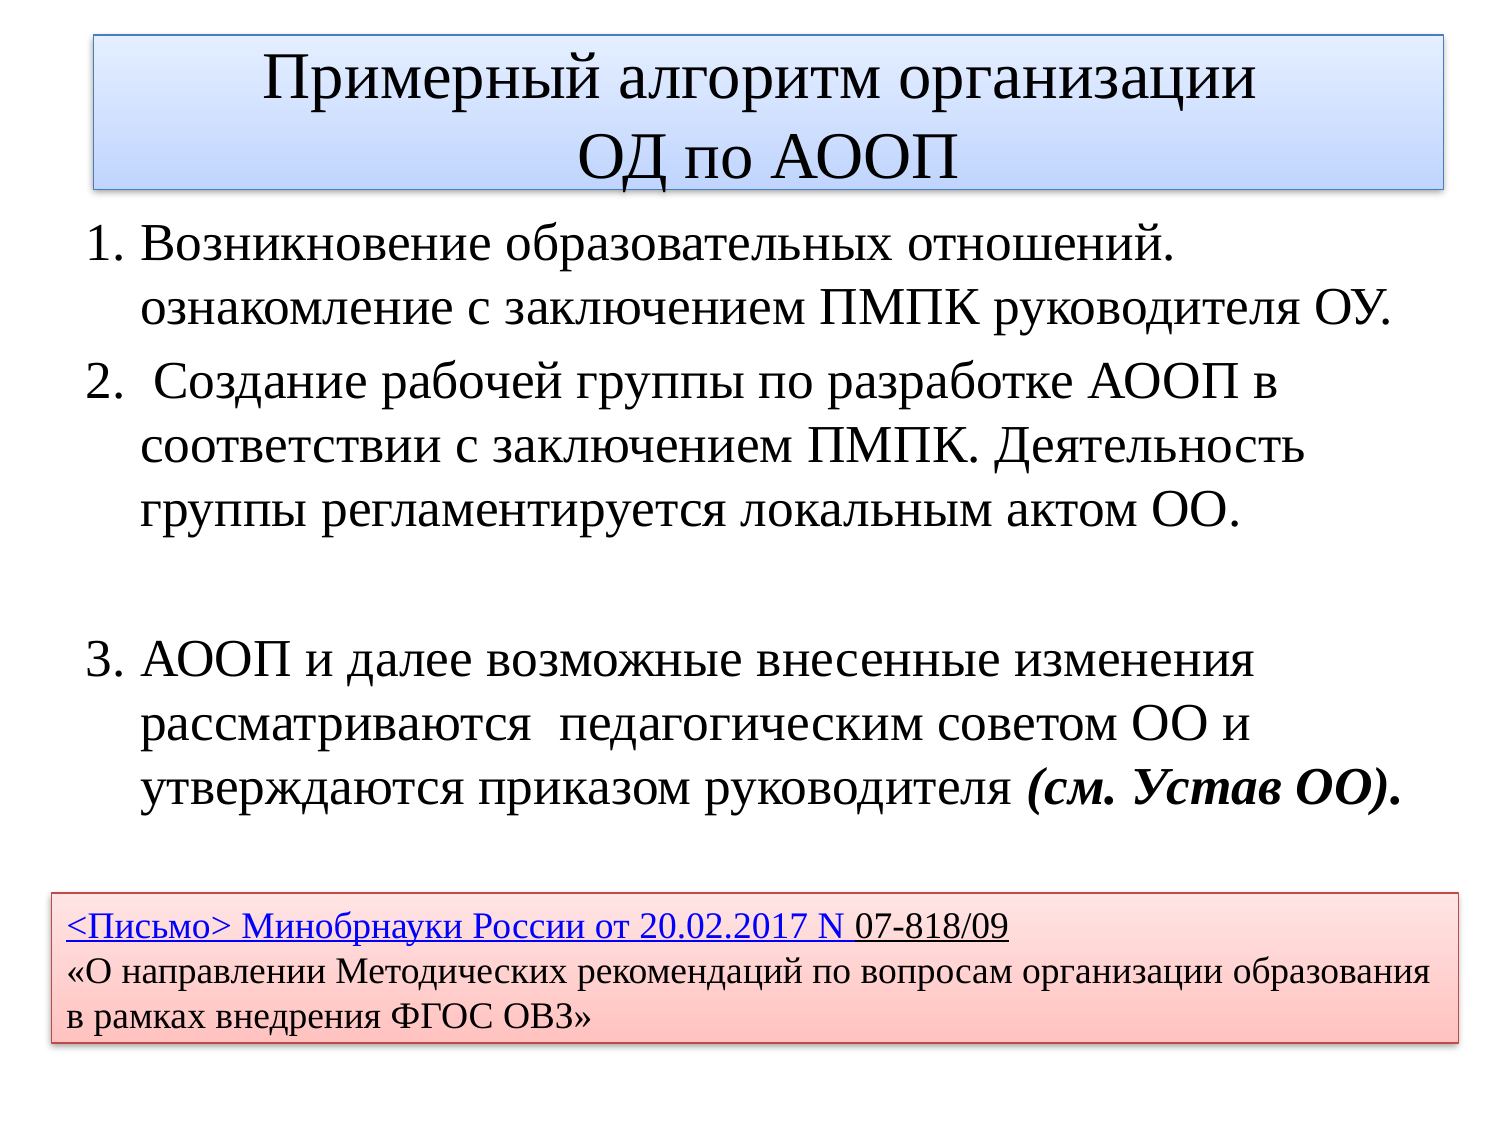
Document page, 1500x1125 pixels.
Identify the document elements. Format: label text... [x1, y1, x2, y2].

title Примерный алгоритм организации ОД по АООП [93, 34, 1444, 190]
list Возникновение образовательных отношений. ознакомление с заключением ПМПК руководителя ОУ. Создание рабочей группы по разработке АООП в соответствии с заключением ПМПК. Деятельность группы регламентируется локальным актом ОО. АООП и далее возможные внесенные изменения рассматриваются педагогическим советом ОО и утверждаются приказом руководителя (см. Устав ОО). [70, 199, 1442, 891]
text_box <Письмо> Минобрнауки России от 20.02.2017 N 07-818/09 «О направлении Методических рекомендаций по вопросам организации образования в рамках внедрения ФГОС ОВЗ» [51, 892, 1459, 1044]
